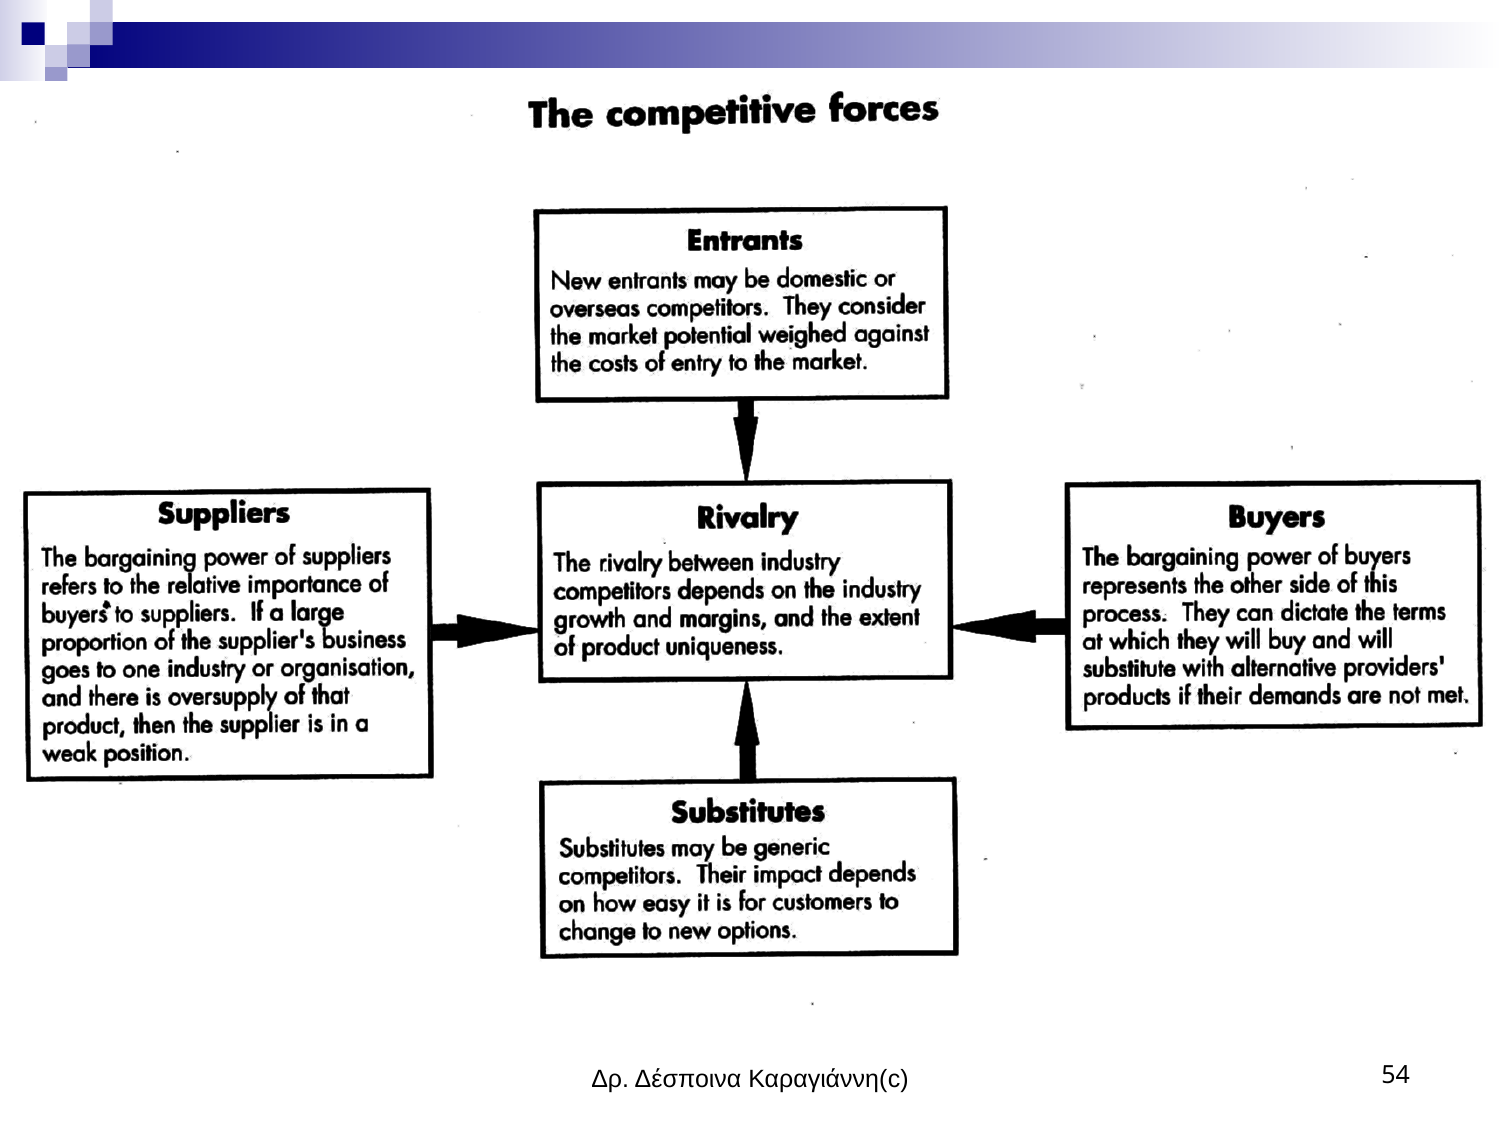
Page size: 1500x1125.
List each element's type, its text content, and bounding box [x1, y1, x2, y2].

footer Δρ. Δέσποινα Καραγιάννη(c) [512, 1033, 988, 1101]
slide_number 54 [1074, 1033, 1426, 1101]
picture [0, 81, 1500, 1027]
